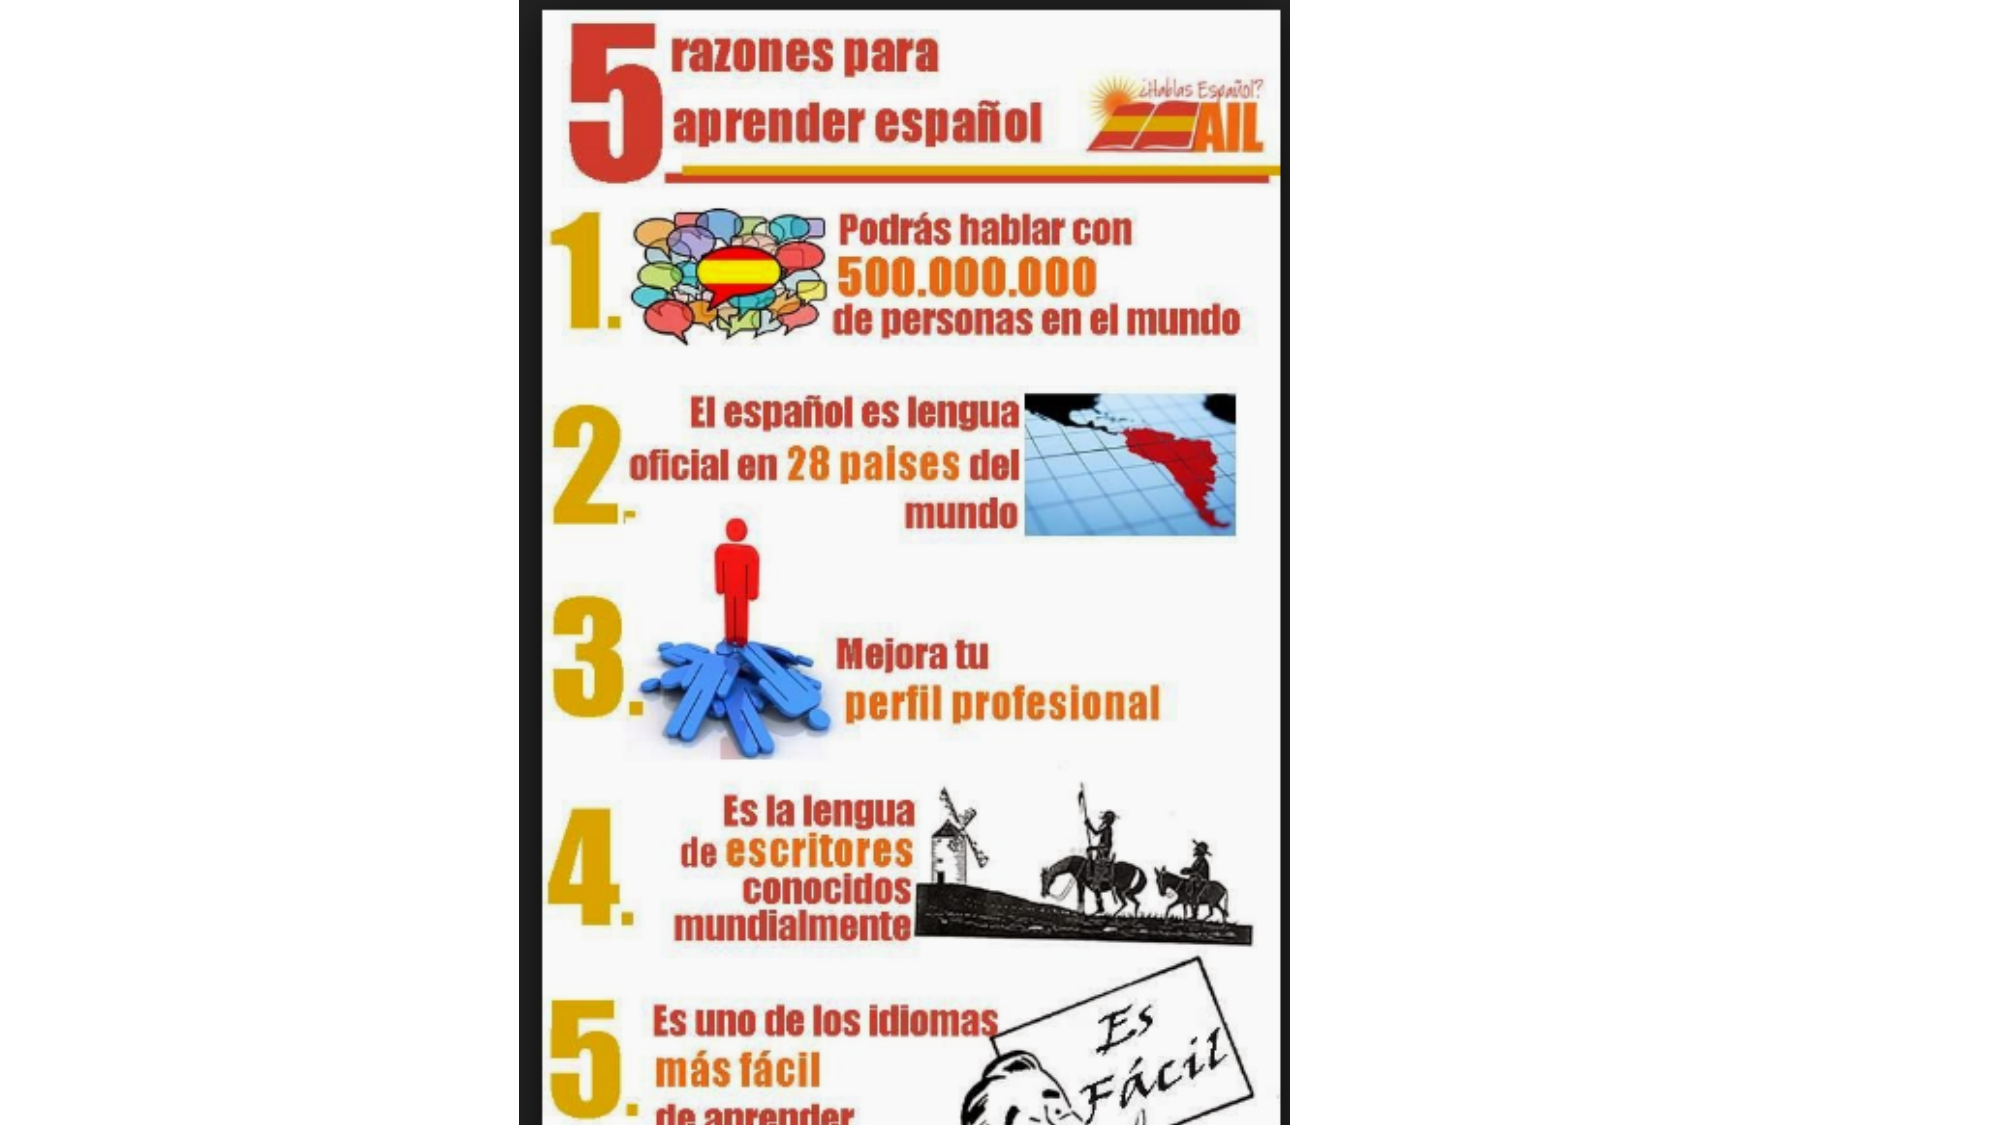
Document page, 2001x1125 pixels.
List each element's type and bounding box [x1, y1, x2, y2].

picture [519, 0, 1290, 1125]
